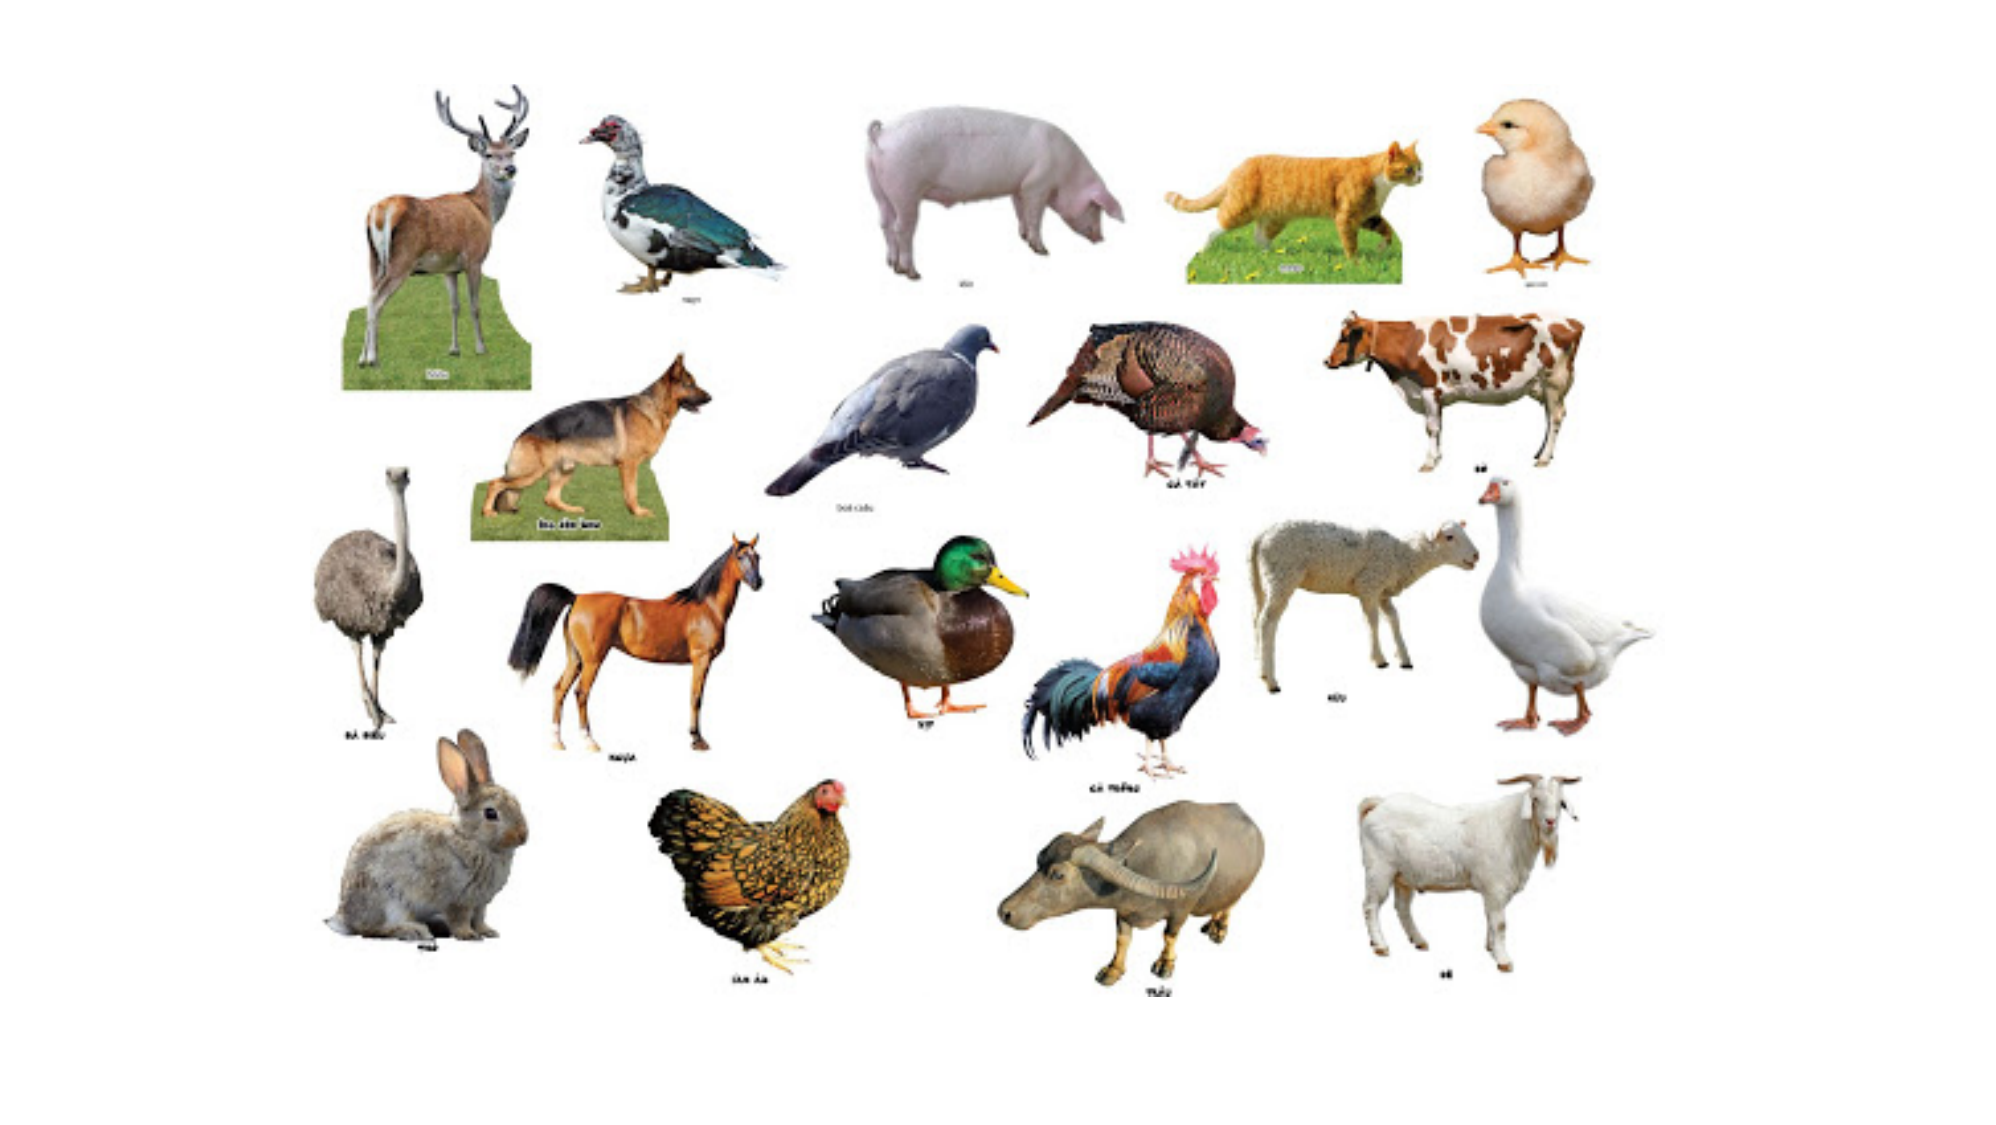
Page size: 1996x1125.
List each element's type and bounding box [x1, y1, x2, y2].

picture [309, 84, 1665, 998]
